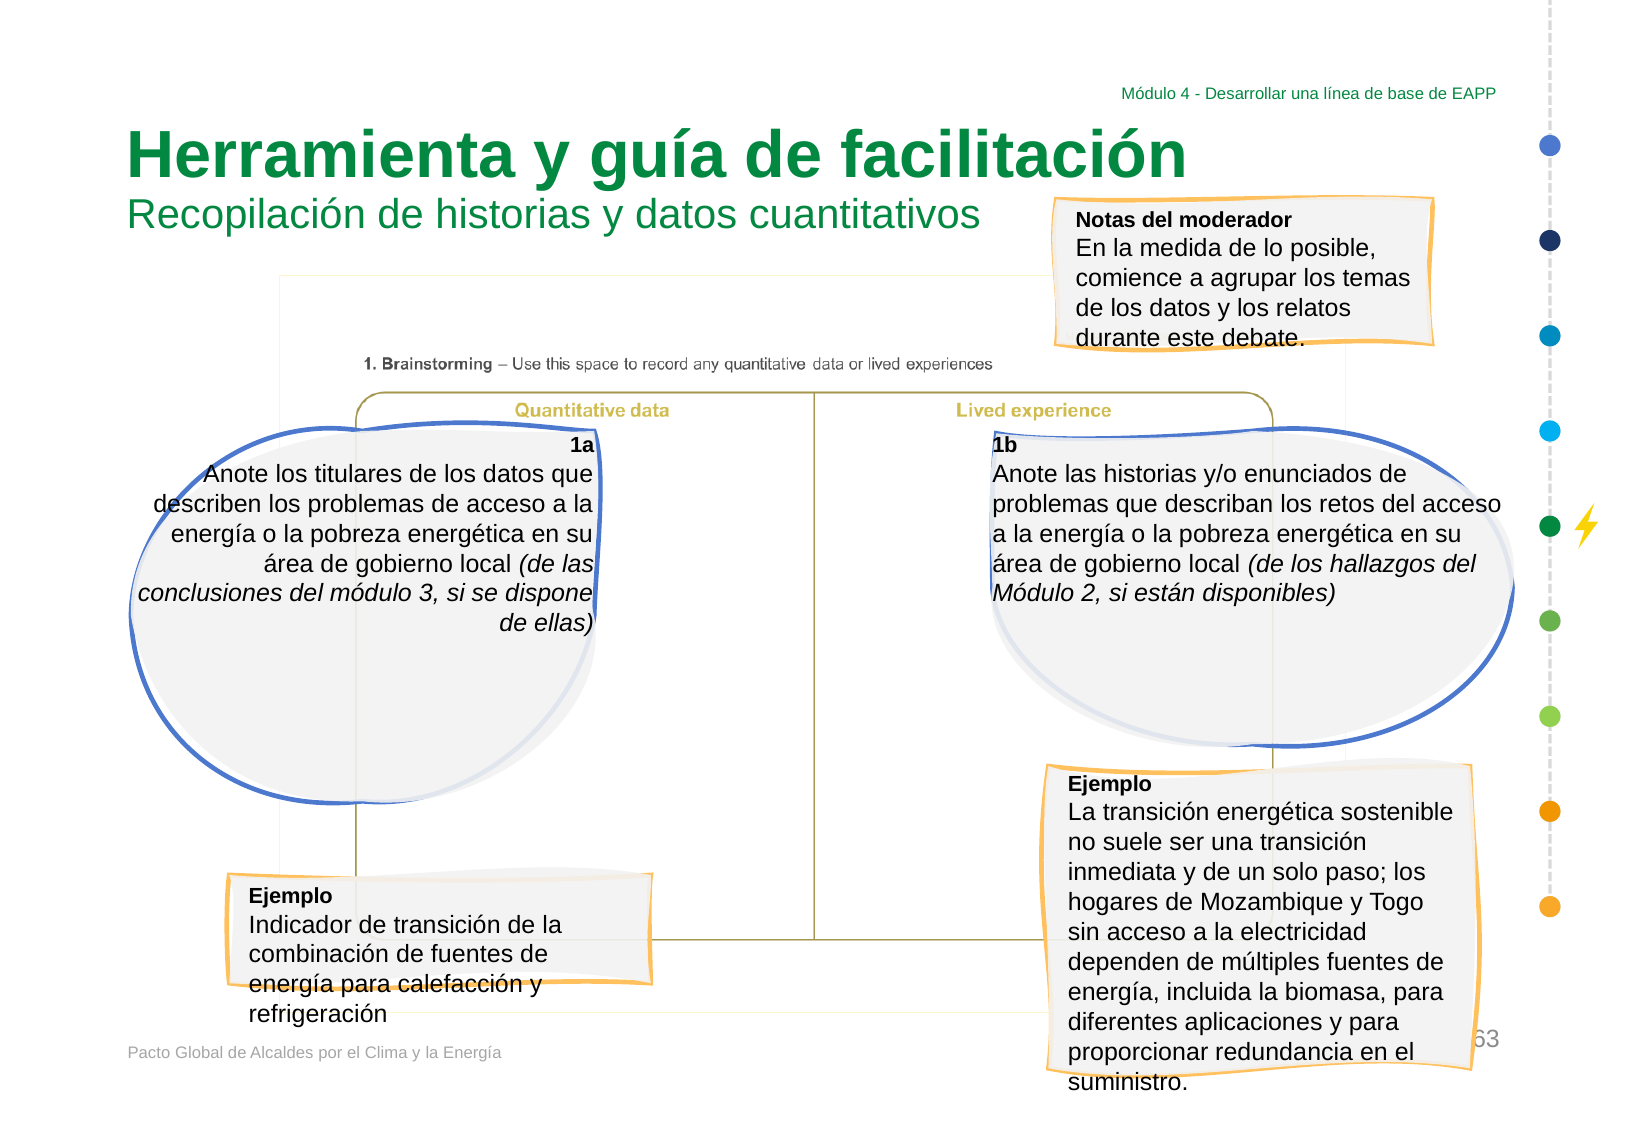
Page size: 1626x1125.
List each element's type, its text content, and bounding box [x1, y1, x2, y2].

text_box 1b Anote las historias y/o enunciados de problemas que describan los retos del acceso a la energía o la pobreza energética en su área de gobierno local (de los hallazgos del Módulo 2, si están disponibles) [1346, 431, 1515, 743]
text_box [1538, 609, 1562, 633]
text_box Ejemplo La transición energética sostenible no suele ser una transición inmediata y de un solo paso; los hogares de Mozambique y Togo sin acceso a la electricidad dependen de múltiples fuentes de energía, incluida la biomasa, para diferentes aplicaciones y para proporcionar redundancia en el suministro. [1047, 757, 1481, 1078]
picture [279, 274, 1346, 1013]
text_box [1538, 133, 1562, 158]
text_box [1538, 228, 1562, 253]
text_box [1538, 324, 1562, 348]
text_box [1574, 502, 1599, 549]
text_box Ejemplo Indicador de transición de la combinación de fuentes de energía para calefacción y refrigeración [225, 873, 279, 989]
title Herramienta y guía de facilitación Recopilación de historias y datos cuantitativos [111, 112, 1513, 275]
text_box [1538, 895, 1562, 919]
slide_number 63 [1437, 1014, 1516, 1075]
list Módulo 4 - Desarrollar una línea de base de EAPP [999, 75, 1513, 111]
text_box Notas del moderador En la medida de lo posible, comience a agrupar los temas de los datos y los relatos durante este debate. [1052, 196, 1434, 345]
text_box [1538, 419, 1562, 443]
text_box 1a Anote los titulares de los datos que describen los problemas de acceso a la energía o la pobreza energética en su área de gobierno local (de las conclusiones del módulo 3, si se dispone de ellas) [129, 434, 279, 798]
text_box [1538, 514, 1562, 538]
text_box [1538, 799, 1562, 823]
text_box [1538, 704, 1562, 728]
